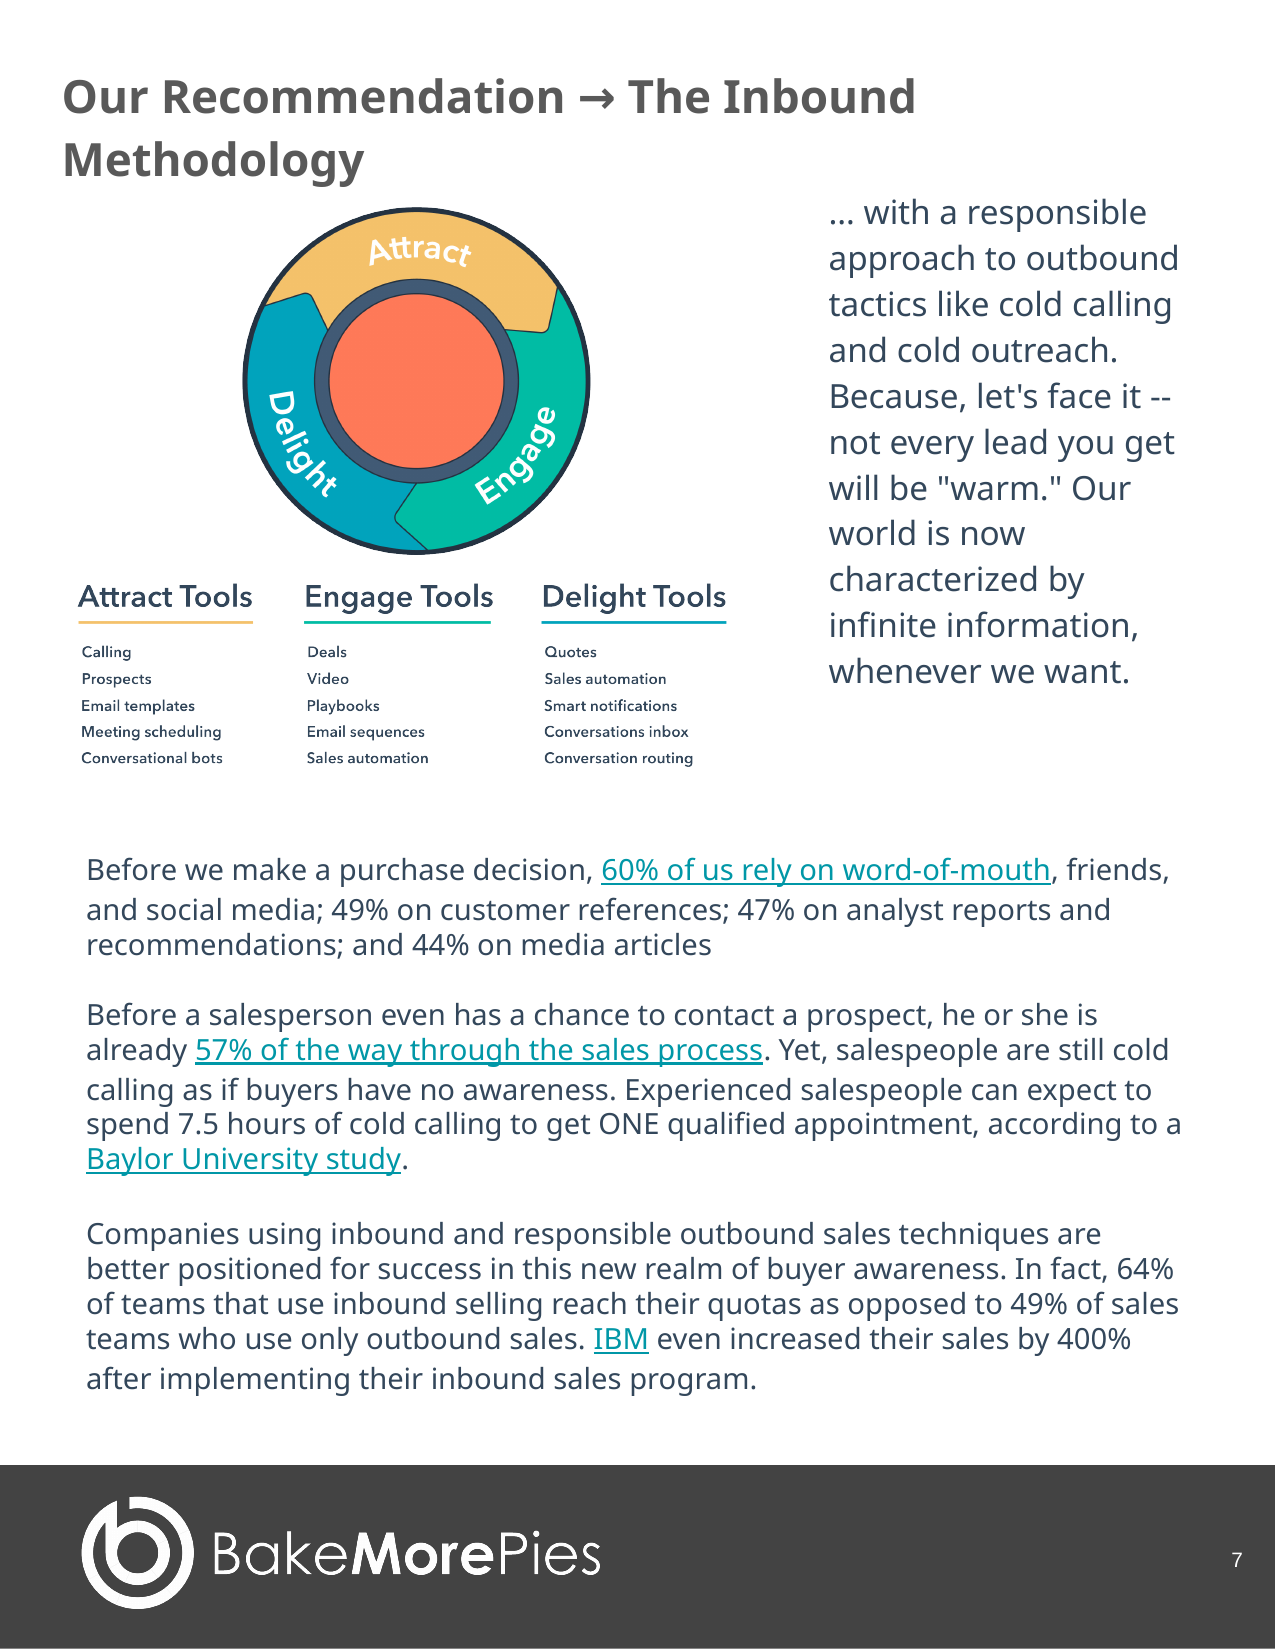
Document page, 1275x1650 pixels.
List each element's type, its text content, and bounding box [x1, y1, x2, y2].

list … with a responsible approach to outbound tactics like cold calling and cold outreach. Because, let's face it -- not every lead you get will be "warm." Our world is now characterized by infinite information, whenever we want. [813, 170, 1207, 772]
slide_number 7 [1181, 1495, 1258, 1623]
picture [46, 186, 760, 789]
text_box Before we make a purchase decision, 60% of us rely on word-of-mouth, friends, and social media; 49% on customer references; 47% on analyst reports and recommendations; and 44% on media articles Before a salesperson even has a chance to contact a prospect, he or she is already 57% of the way through the sales process. Yet, salespeople are still cold calling as if buyers have no awareness. Experienced salespeople can expect to spend 7.5 hours of cold calling to get ONE qualified appointment, according to a Baylor University study. Companies using inbound and responsible outbound sales techniques are better positioned for success in this new realm of buyer awareness. In fact, 64% of teams that use inbound selling reach their quotas as opposed to 49% of sales teams who use only outbound sales. IBM even increased their sales by 400% after implementing their inbound sales program. [71, 836, 1207, 1463]
list Our Recommendation → The Inbound Methodology [46, 44, 1220, 208]
picture [70, 1473, 613, 1625]
text_box [0, 1465, 1275, 1649]
